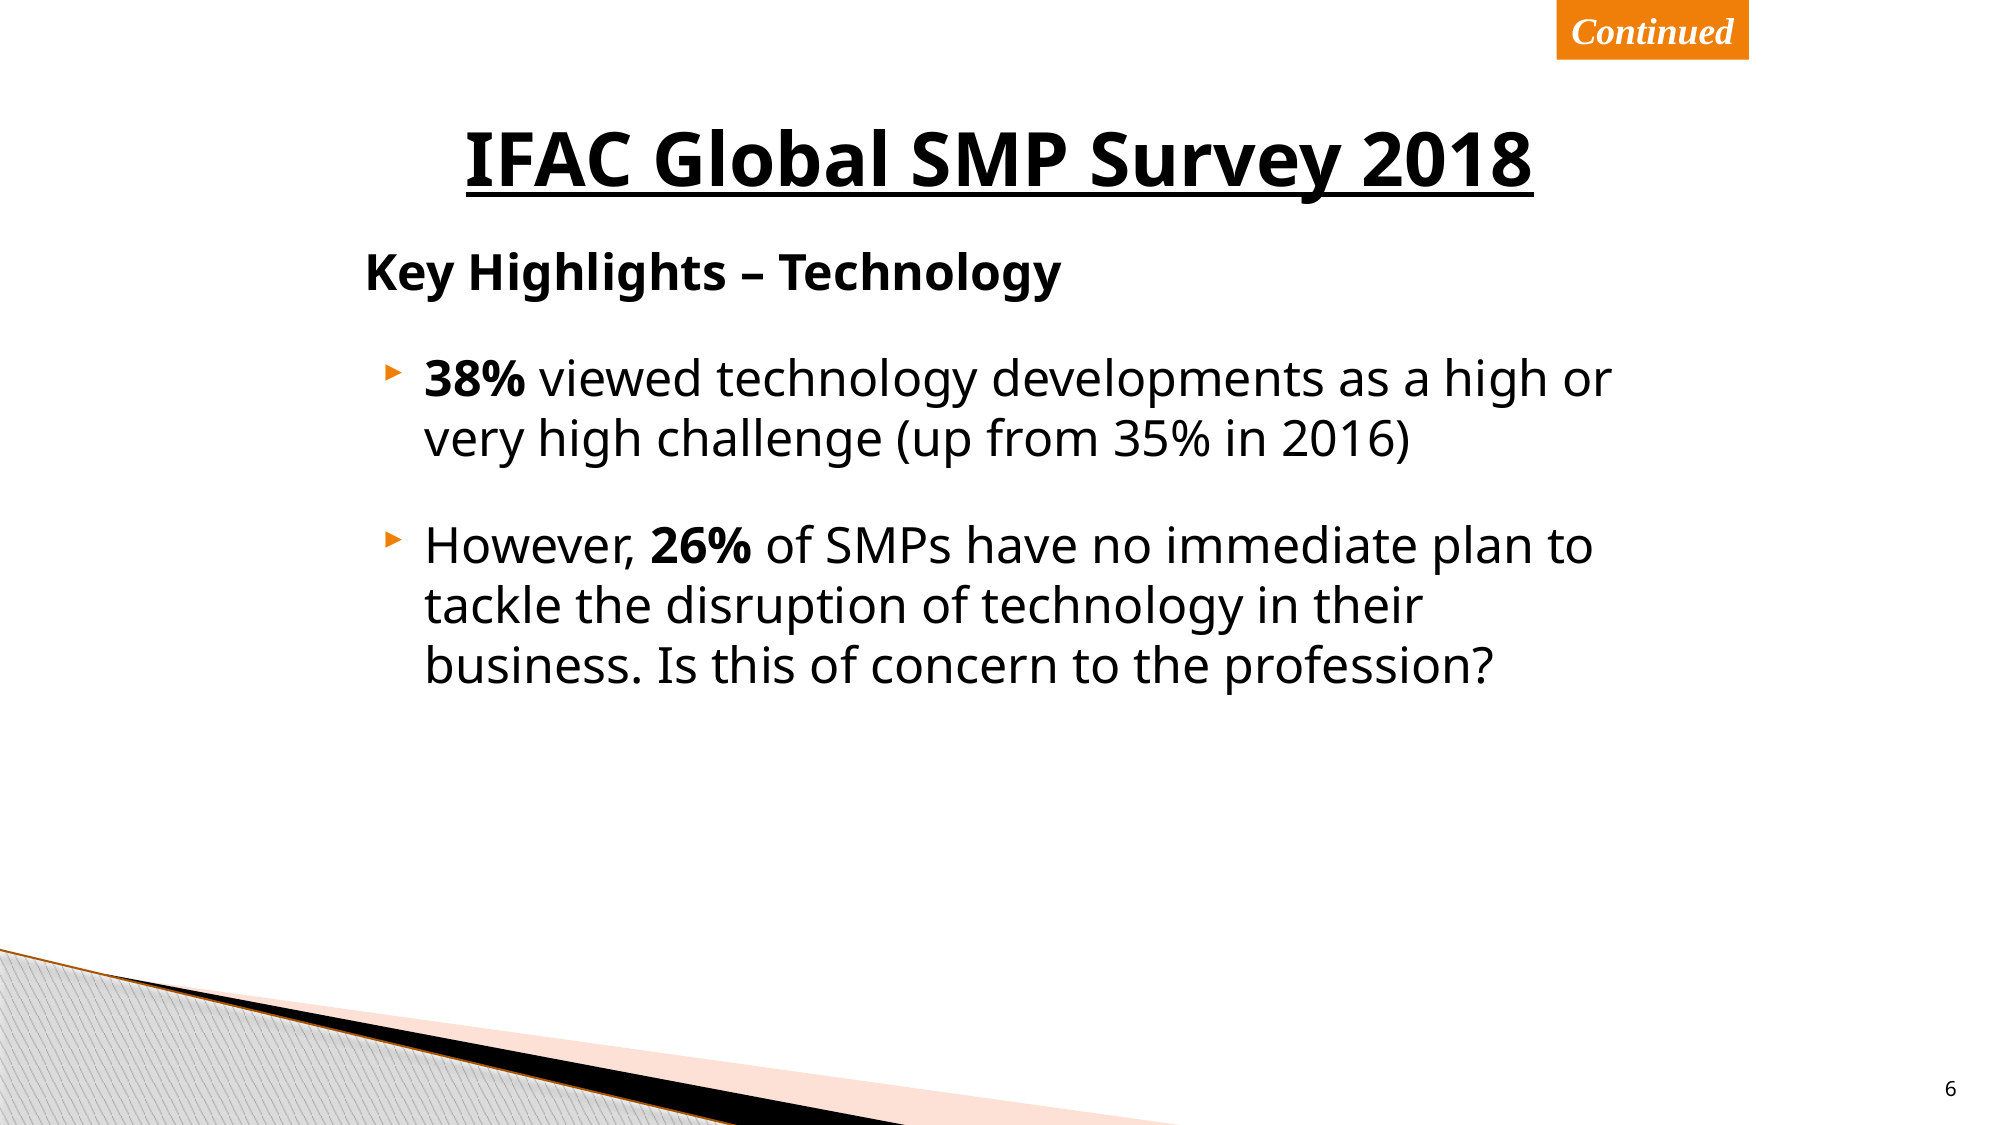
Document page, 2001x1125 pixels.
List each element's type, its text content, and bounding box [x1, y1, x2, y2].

slide_number 6 [1891, 1051, 1972, 1112]
list Key Highlights – Technology 38% viewed technology developments as a high or very high challenge (up from 35% in 2016) However, 26% of SMPs have no immediate plan to tackle the disruption of technology in their business. Is this of concern to the profession? [350, 250, 1638, 975]
text_box Continued [1556, 0, 1749, 60]
title IFAC Global SMP Survey 2018 [324, 62, 1675, 250]
